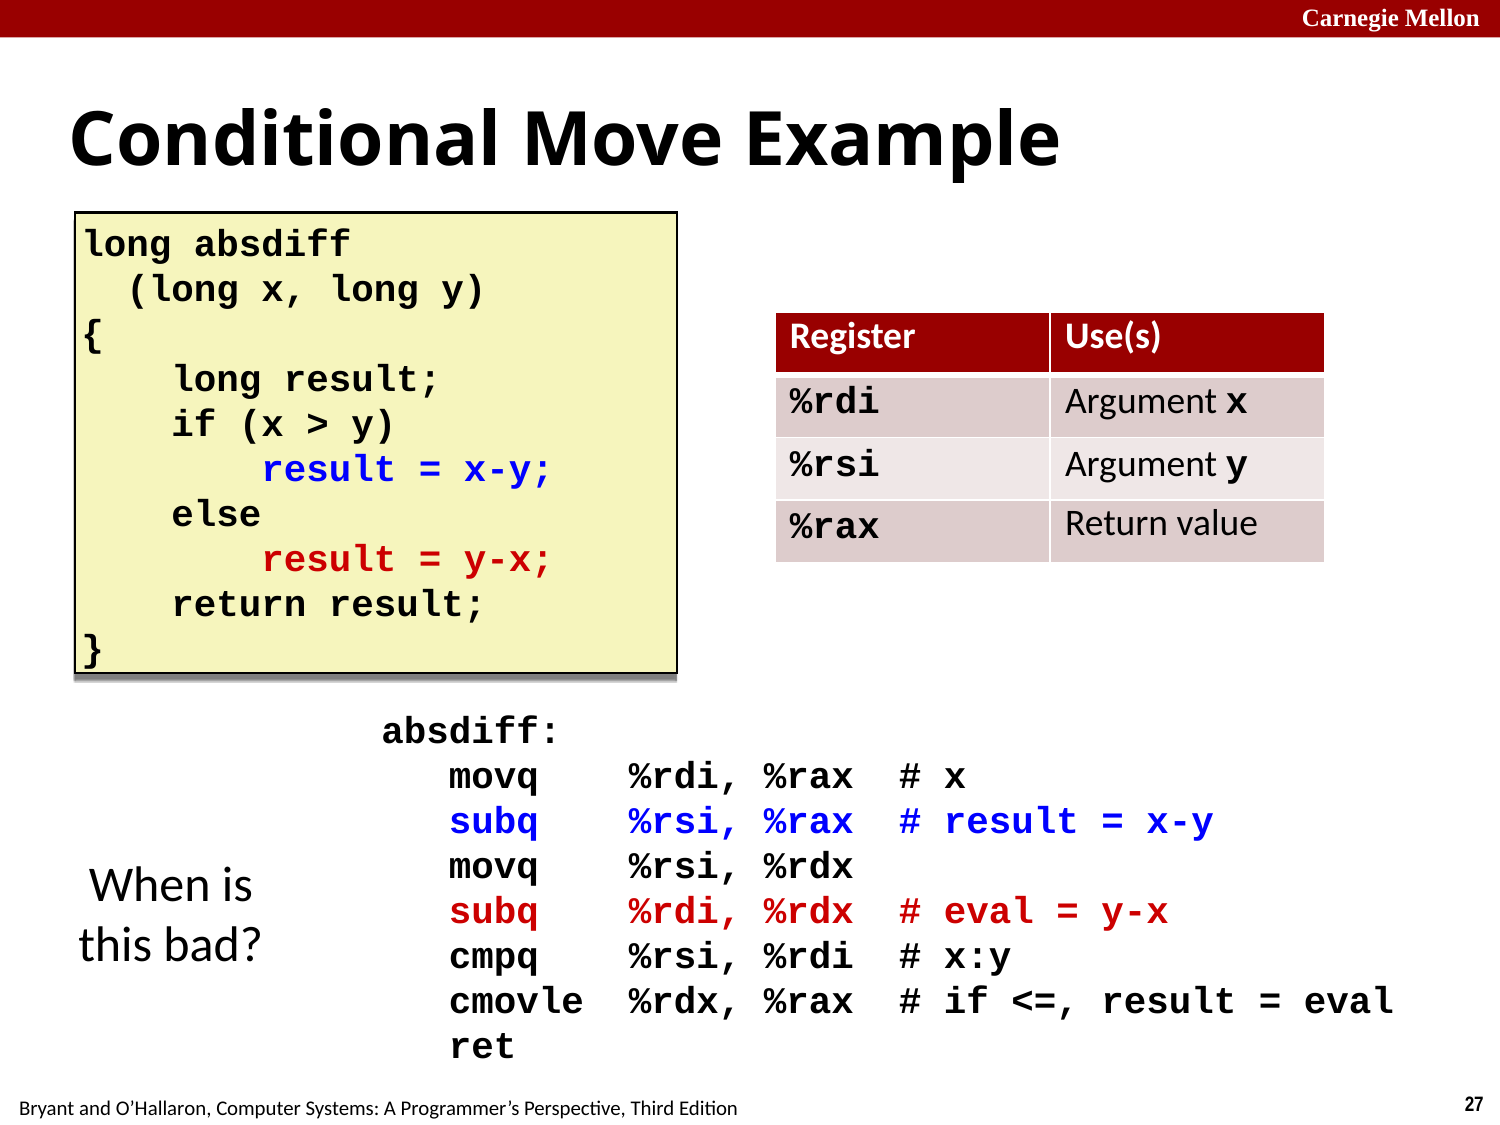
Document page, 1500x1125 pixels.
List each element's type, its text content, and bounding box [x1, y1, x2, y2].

table_cell %rsi [776, 438, 1049, 499]
table_cell Argument y [1051, 438, 1324, 499]
table_header Register [776, 313, 1049, 372]
table_cell Argument x [1051, 378, 1324, 437]
text_box [1085, 287, 1461, 613]
table_header Use(s) [1051, 313, 1324, 372]
table_cell Return value [1051, 501, 1324, 562]
table_cell %rax [776, 501, 1049, 562]
text_box long absdiff (long x, long y) { long result; if (x > y) result = x-y; else result = y-x; return result; } [75, 212, 678, 673]
title Conditional Move Example [62, 41, 1438, 230]
text_box absdiff: movq %rdi, %rax # x subq %rsi, %rax # result = x-y movq %rsi, %rdx subq %rdi, %rdx # eval = y-x cmpq %rsi, %rdi # x:y cmovle %rdx, %rax # if <=, result = eval ret [374, 699, 1465, 1125]
text_box When is this bad? [63, 844, 279, 980]
table_cell %rdi [776, 378, 1049, 437]
